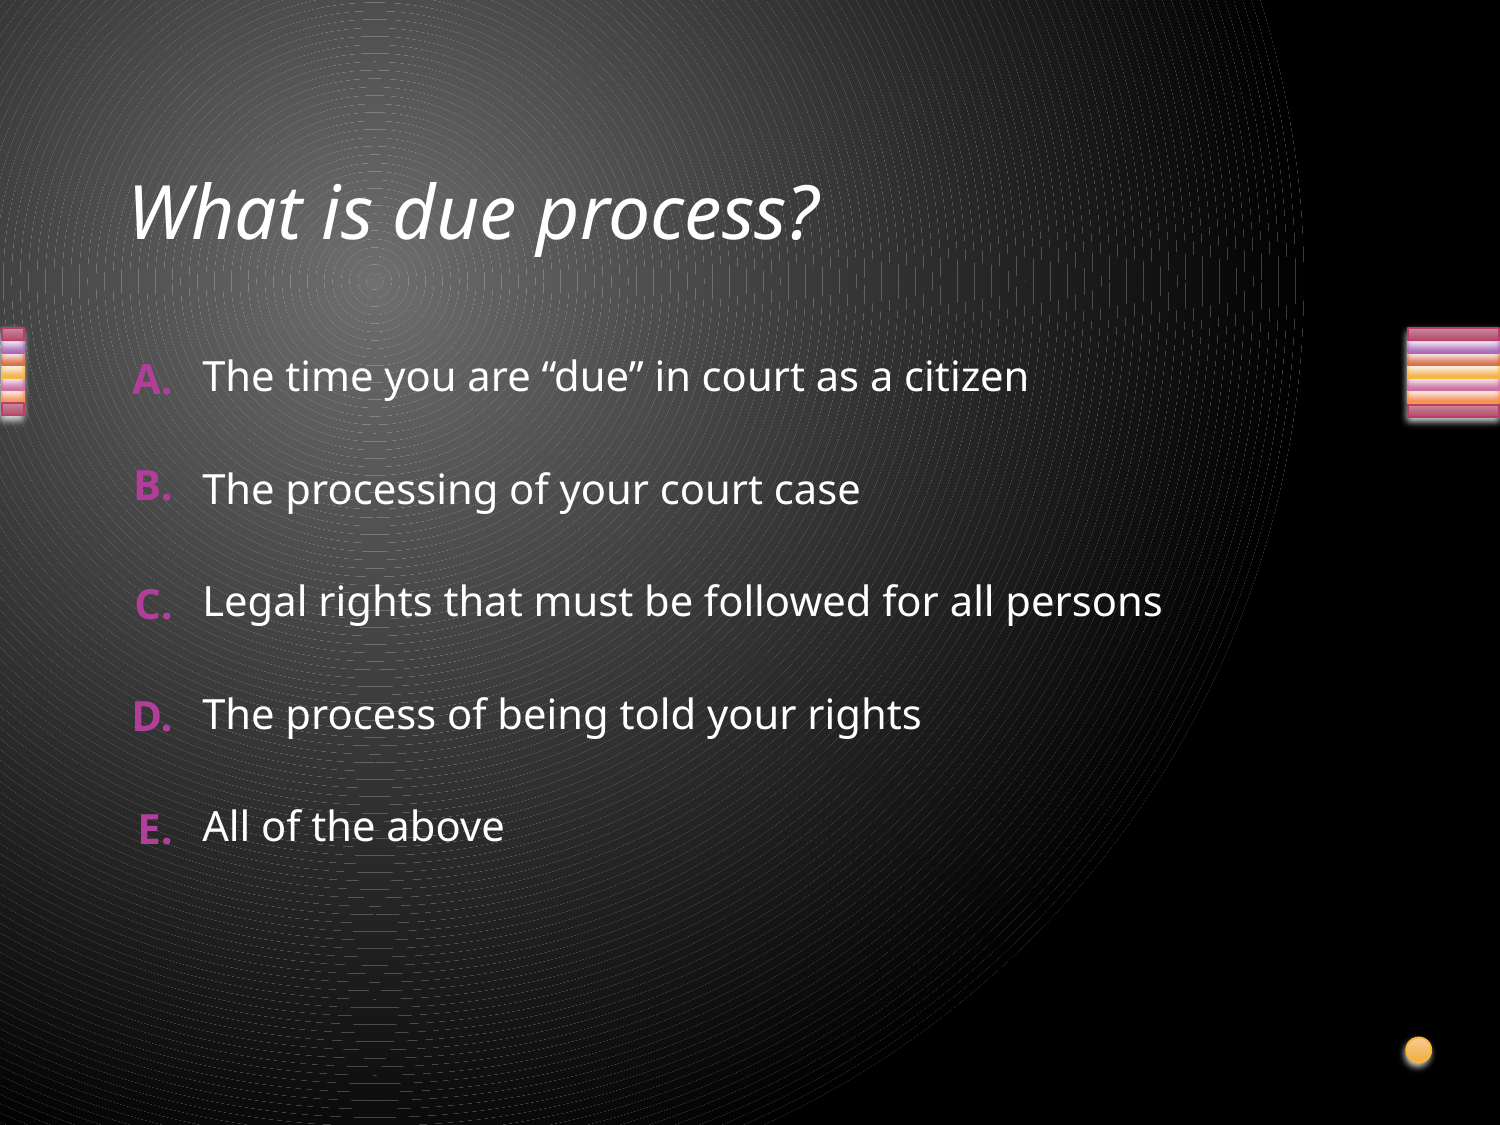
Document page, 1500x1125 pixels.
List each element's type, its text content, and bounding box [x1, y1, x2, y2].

list Legal rights that must be followed for all persons [187, 562, 1350, 638]
list The time you are “due” in court as a citizen [187, 337, 1350, 413]
list The processing of your court case [187, 450, 1350, 525]
title What is due process? [112, 37, 1375, 263]
list The process of being told your rights [187, 675, 1350, 750]
list All of the above [187, 787, 1350, 863]
